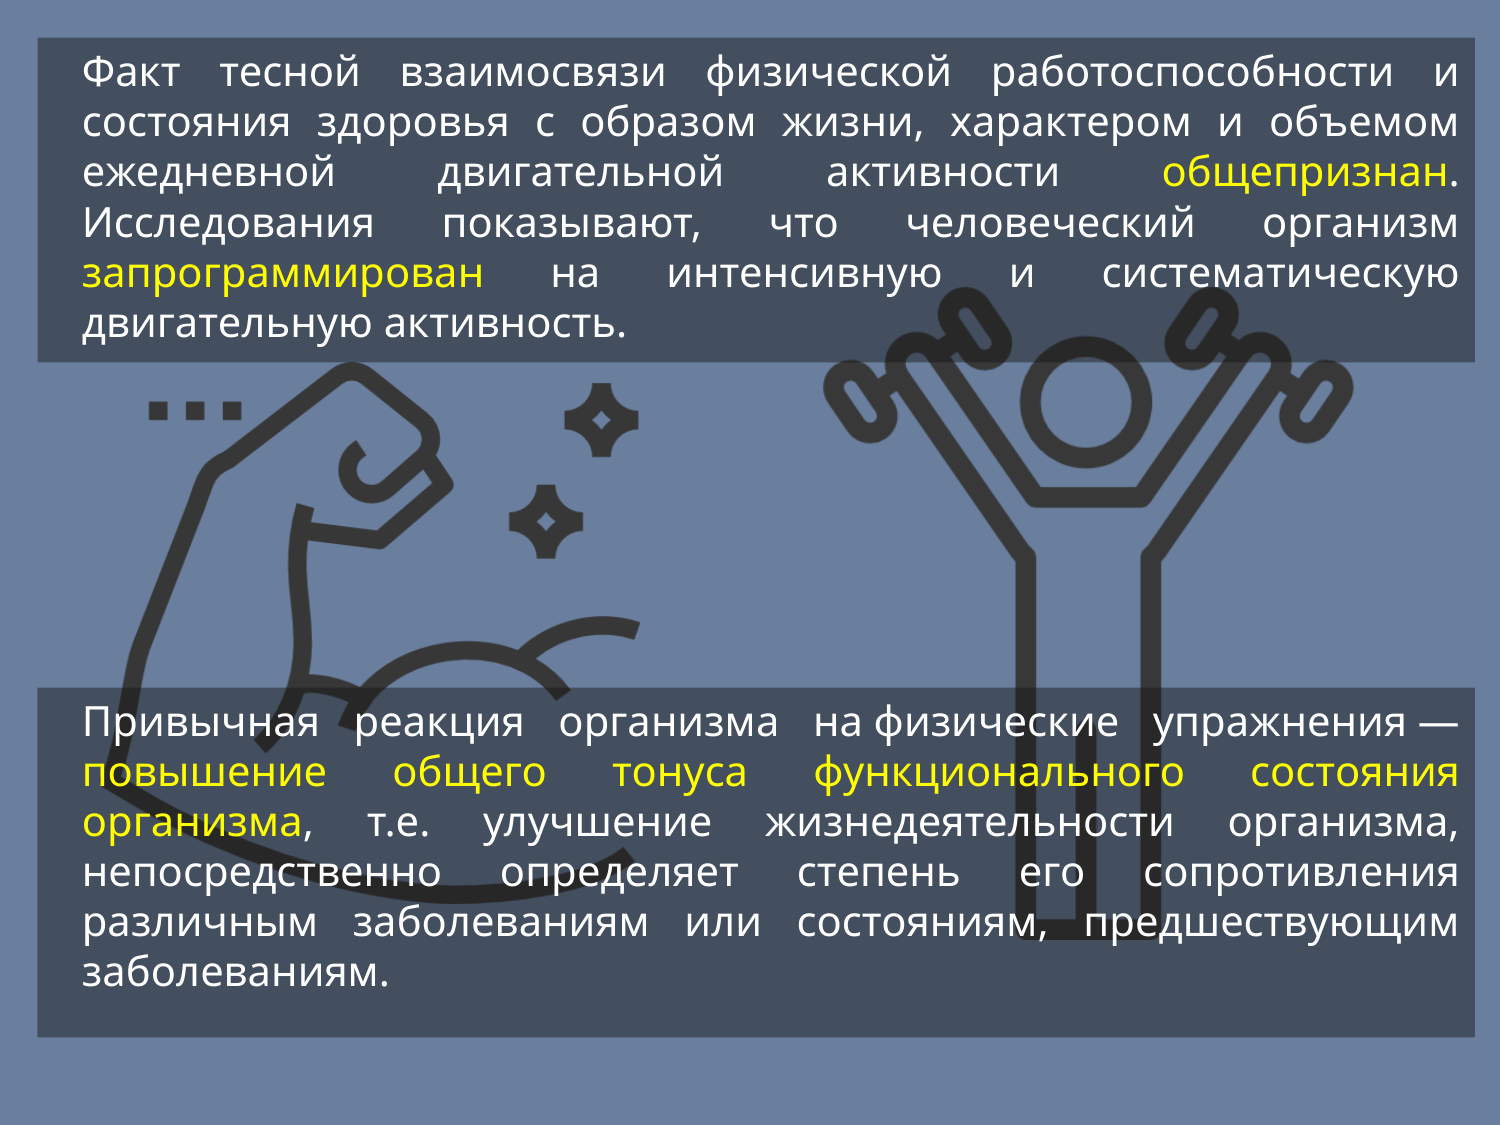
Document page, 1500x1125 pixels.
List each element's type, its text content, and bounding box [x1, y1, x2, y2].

text_box Привычная реакция организма на физические упражнения — повышение общего тонуса функционального состояния организма, т.е. улучшение жизнедеятельности организма, непосредственно определяет степень его сопротивления различным заболеваниям или состояниям, предшествующим заболеваниям. [37, 687, 1475, 1038]
list Факт тесной взаимосвязи физической работоспособности и состояния здоровья с образом жизни, характером и объемом ежедневной двигательной активности общепризнан. Исследования показывают, что человеческий организм запрограммирован на интенсивную и систематическую двигательную активность. [37, 37, 1475, 363]
picture [99, 362, 642, 904]
picture [762, 287, 1415, 940]
